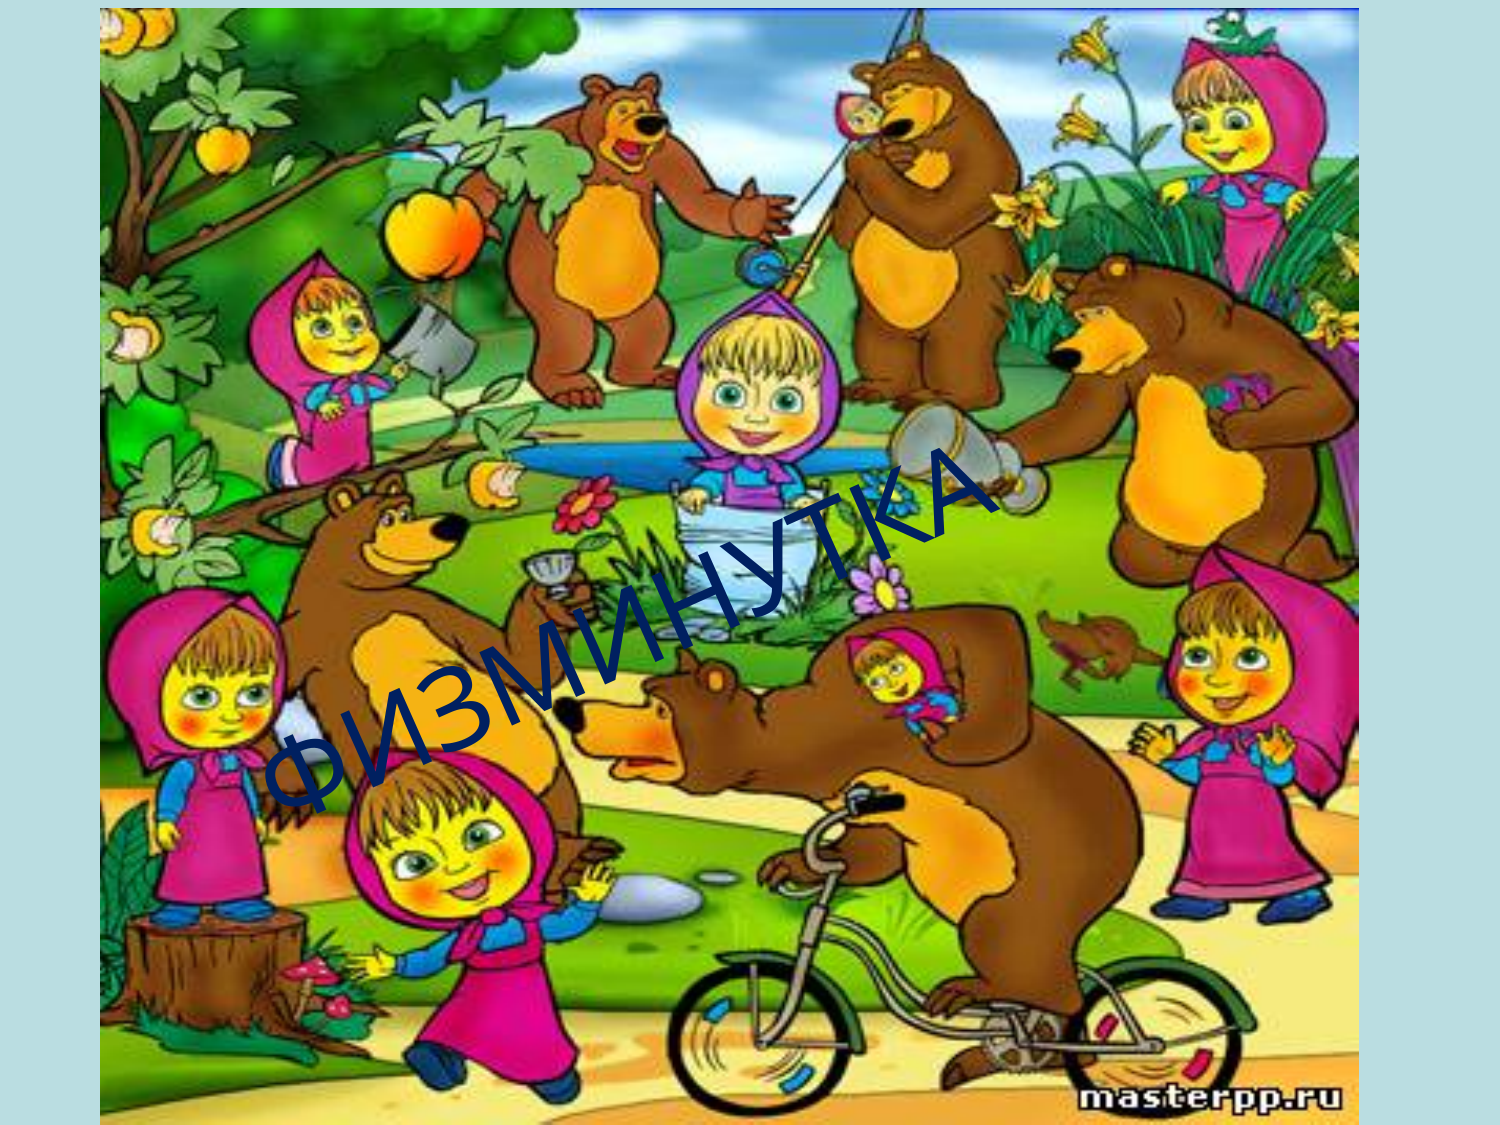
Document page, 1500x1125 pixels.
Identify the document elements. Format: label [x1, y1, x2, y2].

picture [100, 8, 1359, 1125]
